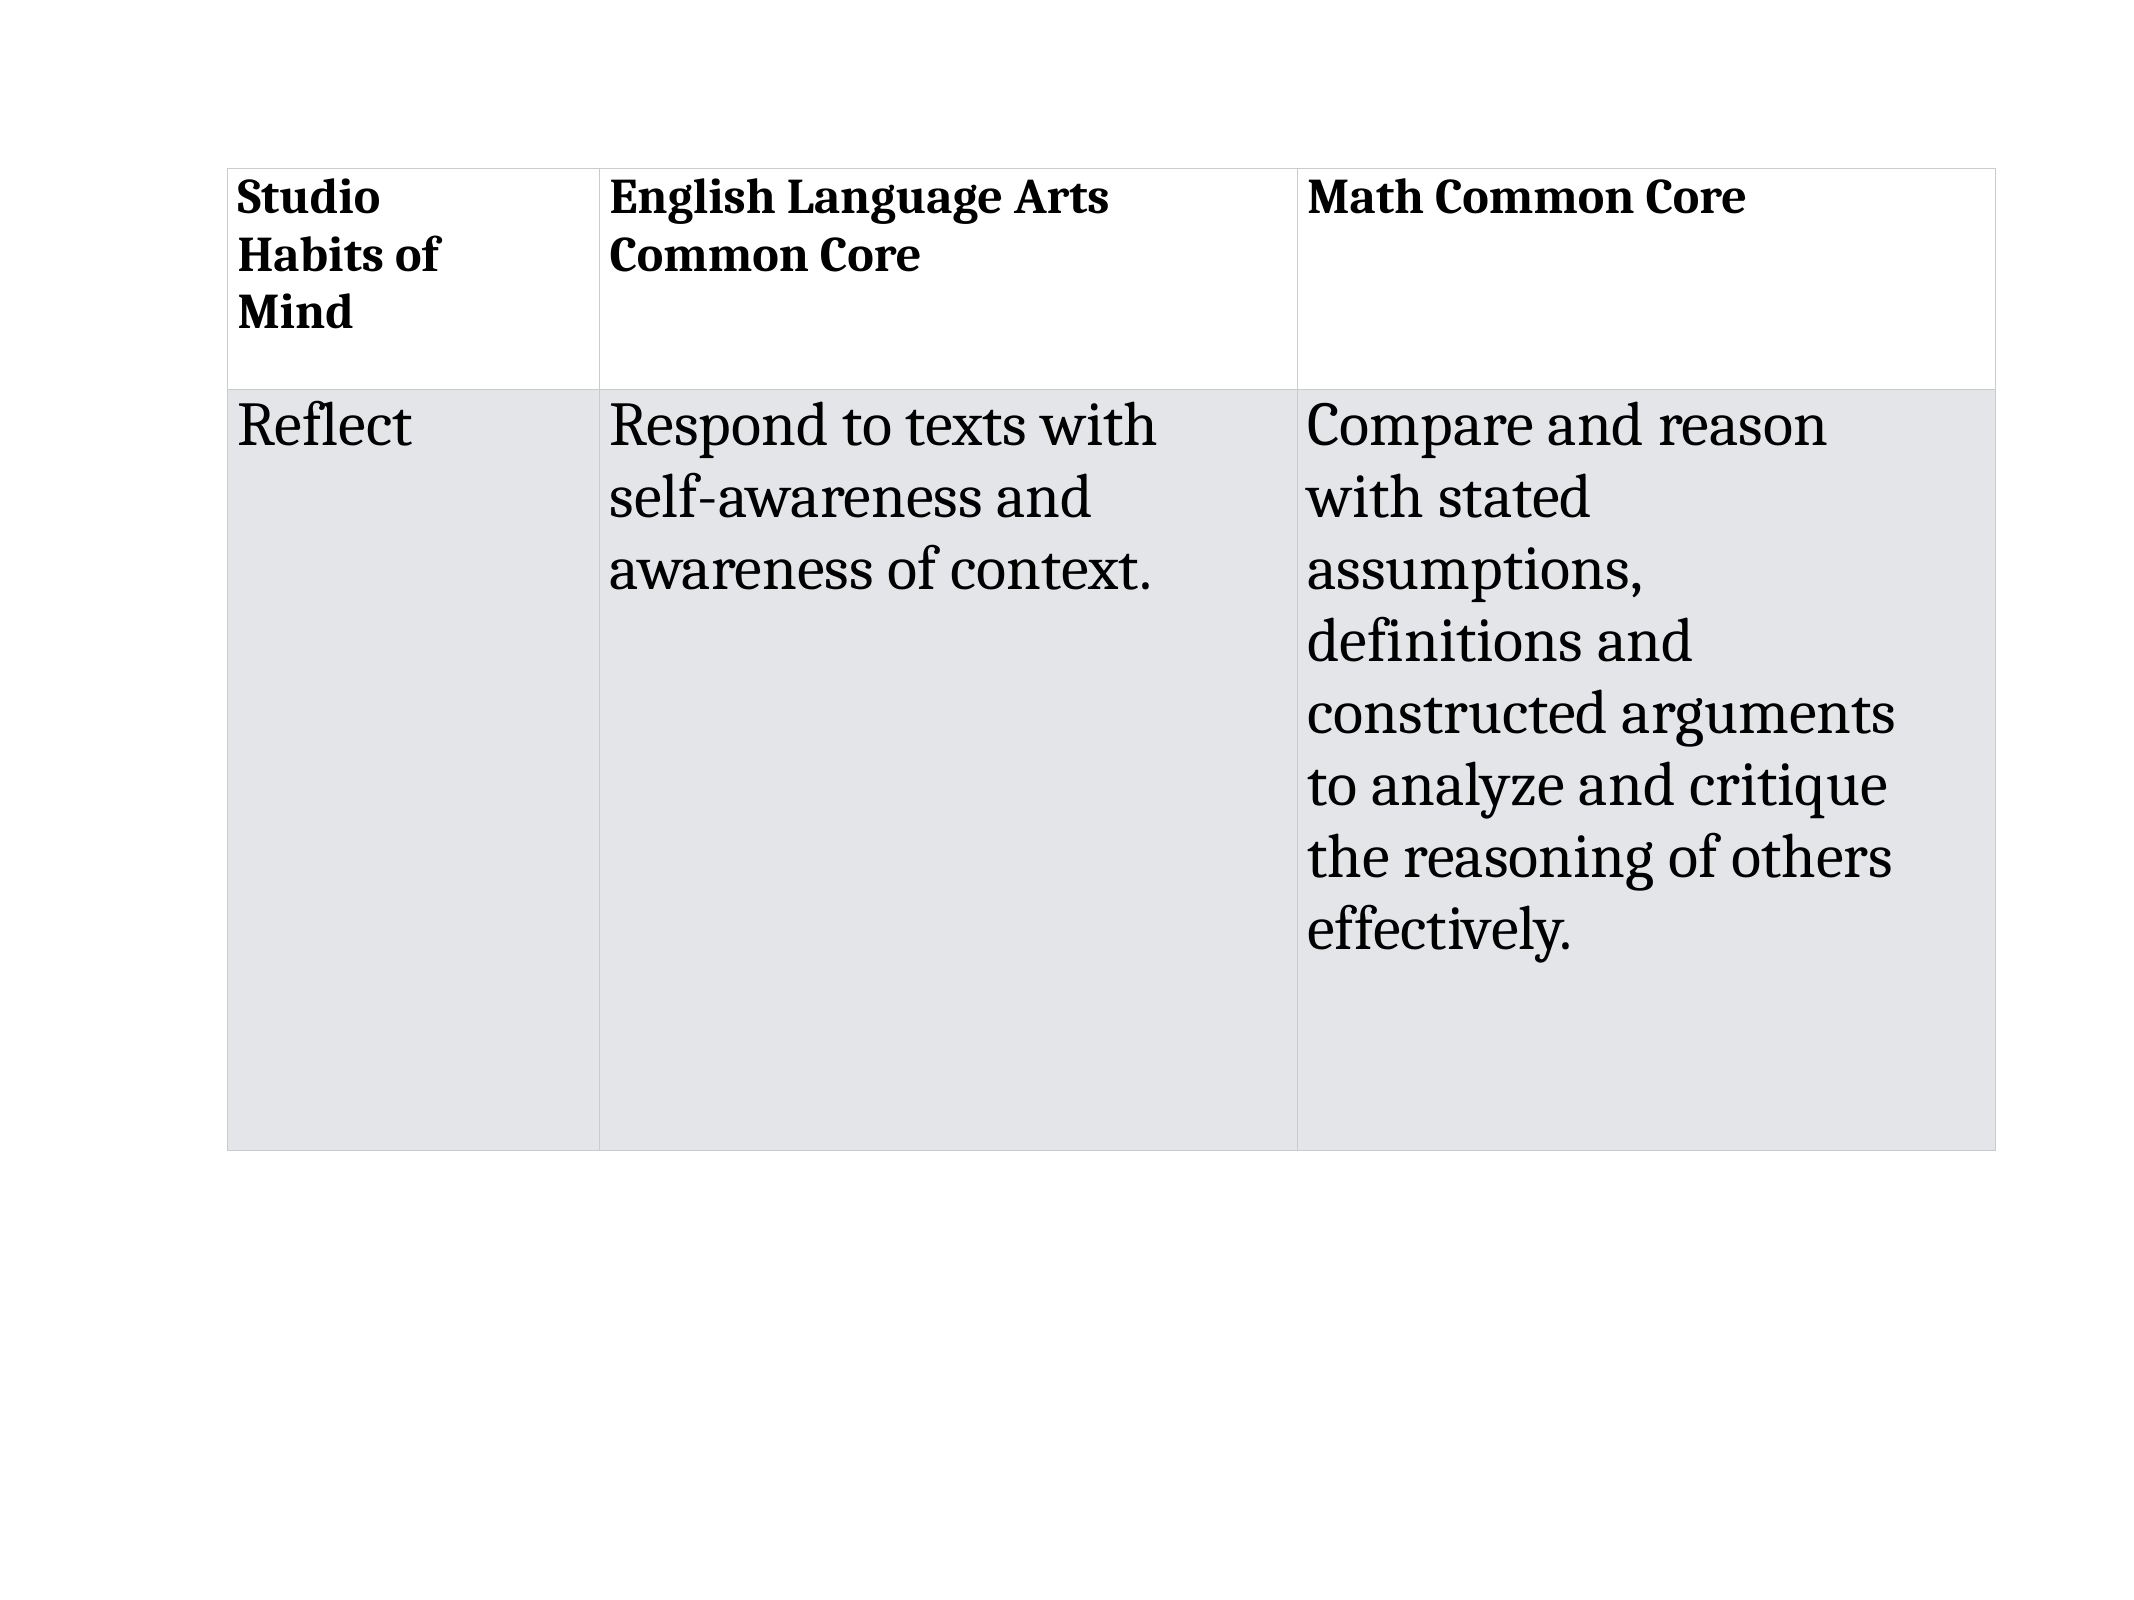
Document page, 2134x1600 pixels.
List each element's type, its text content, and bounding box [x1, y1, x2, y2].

table_header Studio Habits of Mind [228, 169, 599, 389]
table_header English Language Arts Common Core [600, 169, 1297, 389]
table_header Math Common Core [1298, 169, 1995, 389]
table_cell Respond to texts with self-awareness and awareness of context. [600, 390, 1297, 1150]
table_cell Compare and reason with stated assumptions, definitions and constructed arguments to analyze and critique the reasoning of others effectively. [1298, 390, 1995, 1150]
table_cell Reflect [228, 390, 599, 1150]
